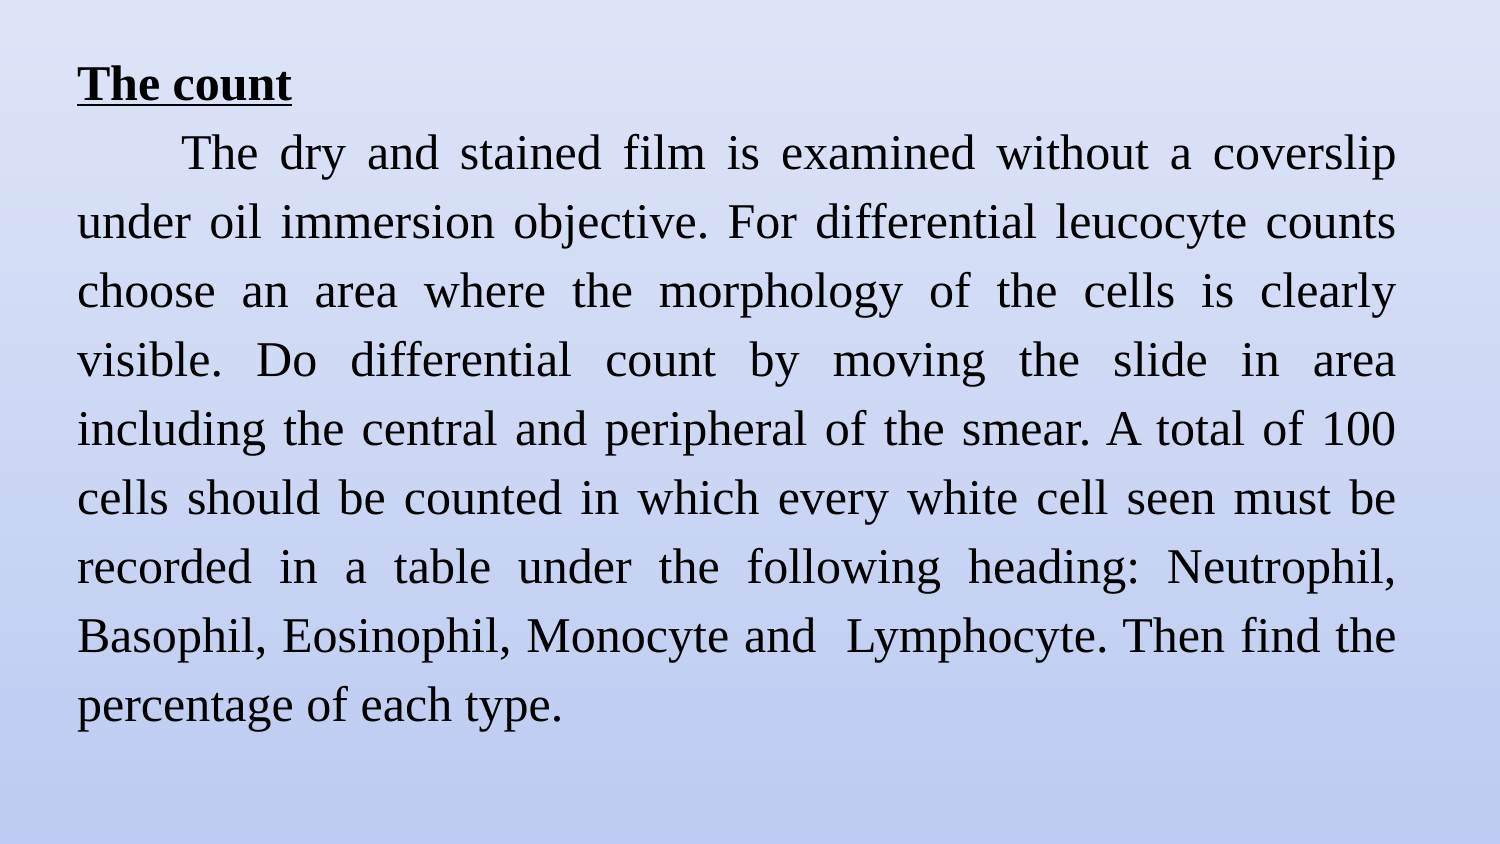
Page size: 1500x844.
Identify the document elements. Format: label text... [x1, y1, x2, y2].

text_box The count The dry and stained film is examined without a coverslip under oil immersion objective. For differential leucocyte counts choose an area where the morphology of the cells is clearly visible. Do differential count by moving the slide in area including the central and peripheral of the smear. A total of 100 cells should be counted in which every white cell seen must be recorded in a table under the following heading: Neutrophil, Basophil, Eosinophil, Monocyte and Lymphocyte. Then find the percentage of each type. [62, 34, 1413, 739]
